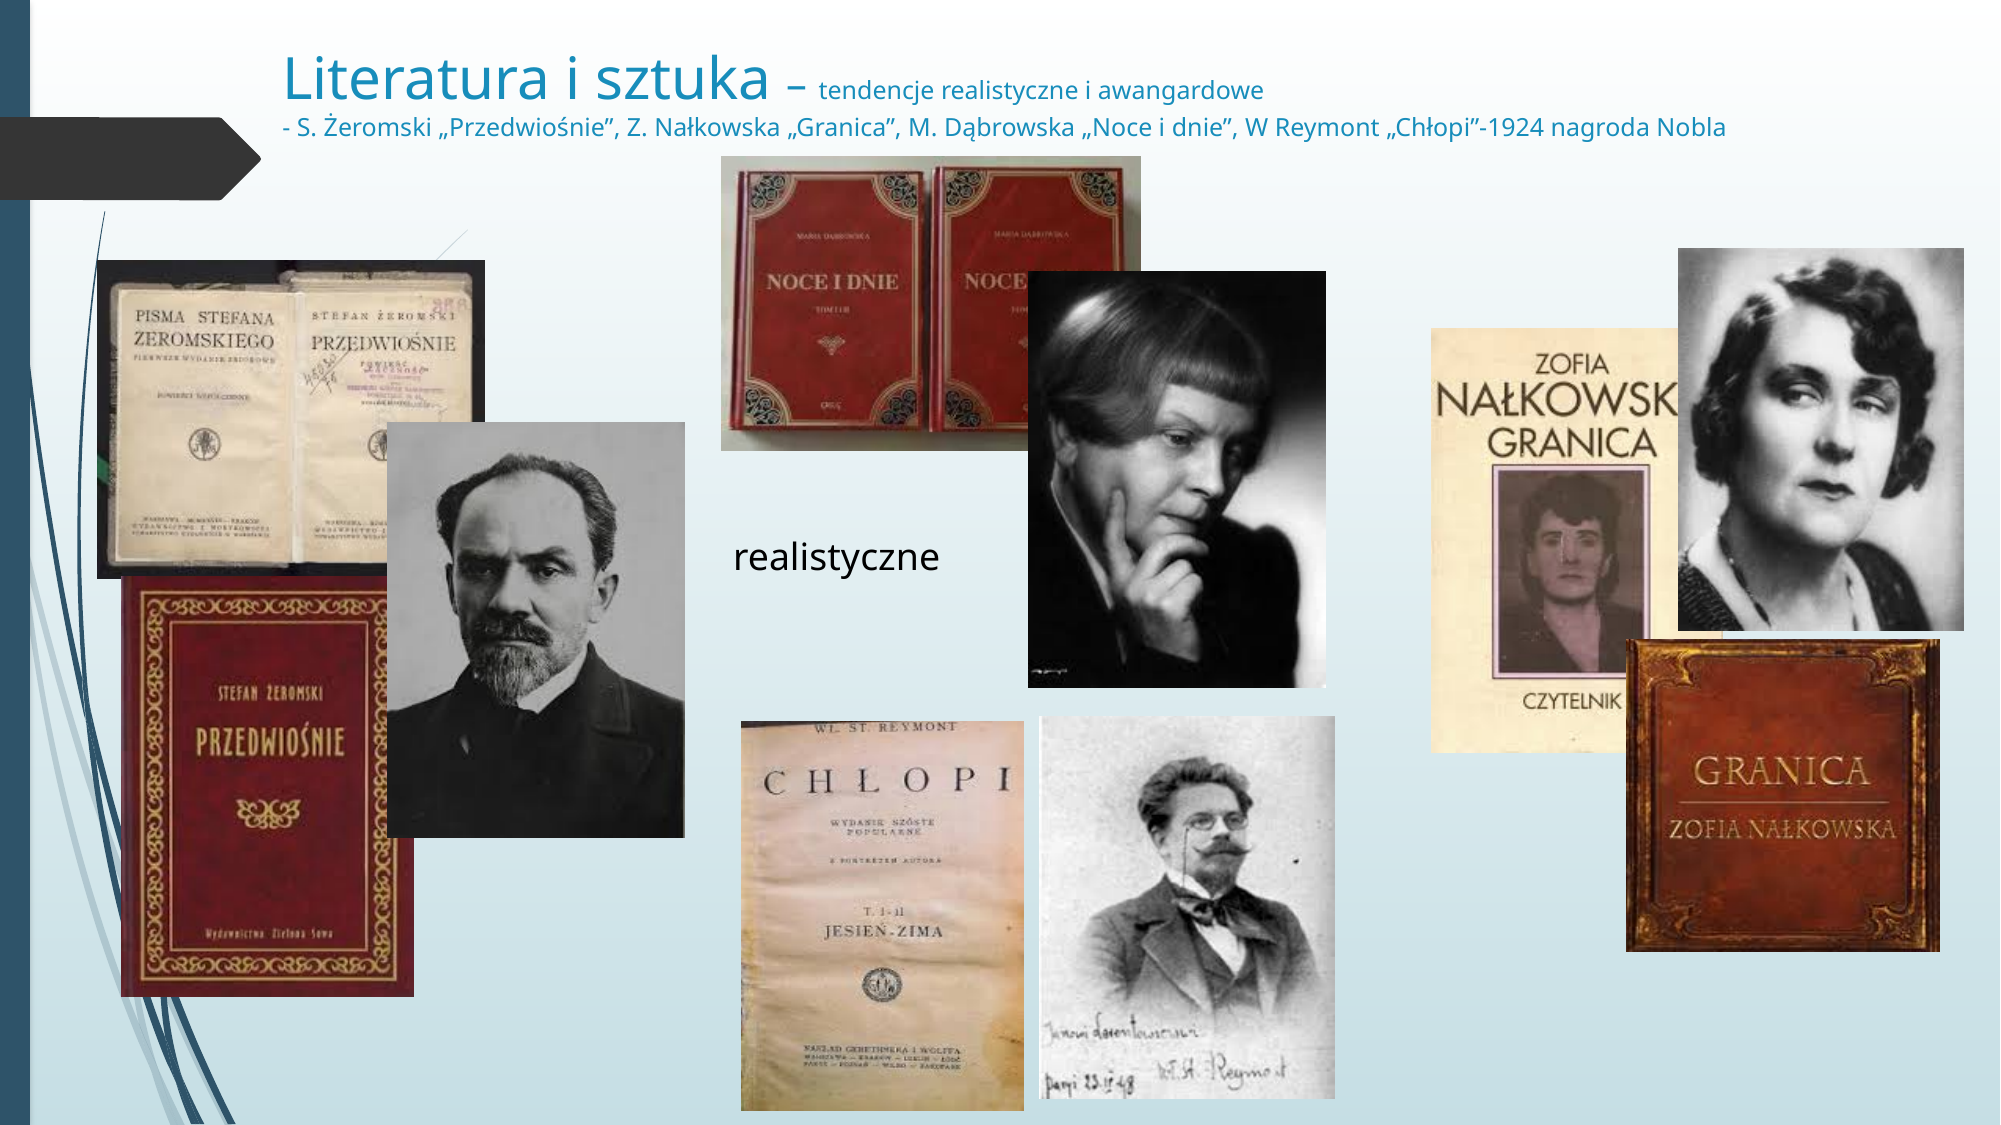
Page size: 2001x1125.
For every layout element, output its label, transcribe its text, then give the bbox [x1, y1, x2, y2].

picture [721, 156, 1326, 688]
title Literatura i sztuka – tendencje realistyczne i awangardowe - S. Żeromski „Przedwiośnie”, Z. Nałkowska „Granica”, M. Dąbrowska „Noce i dnie”, W Reymont „Chłopi”-1924 nagroda Nobla [267, 34, 1899, 157]
picture [1431, 248, 1964, 952]
picture [741, 721, 1024, 1111]
text_box realistyczne [718, 525, 956, 585]
picture [1038, 716, 1335, 1099]
picture [96, 260, 685, 997]
